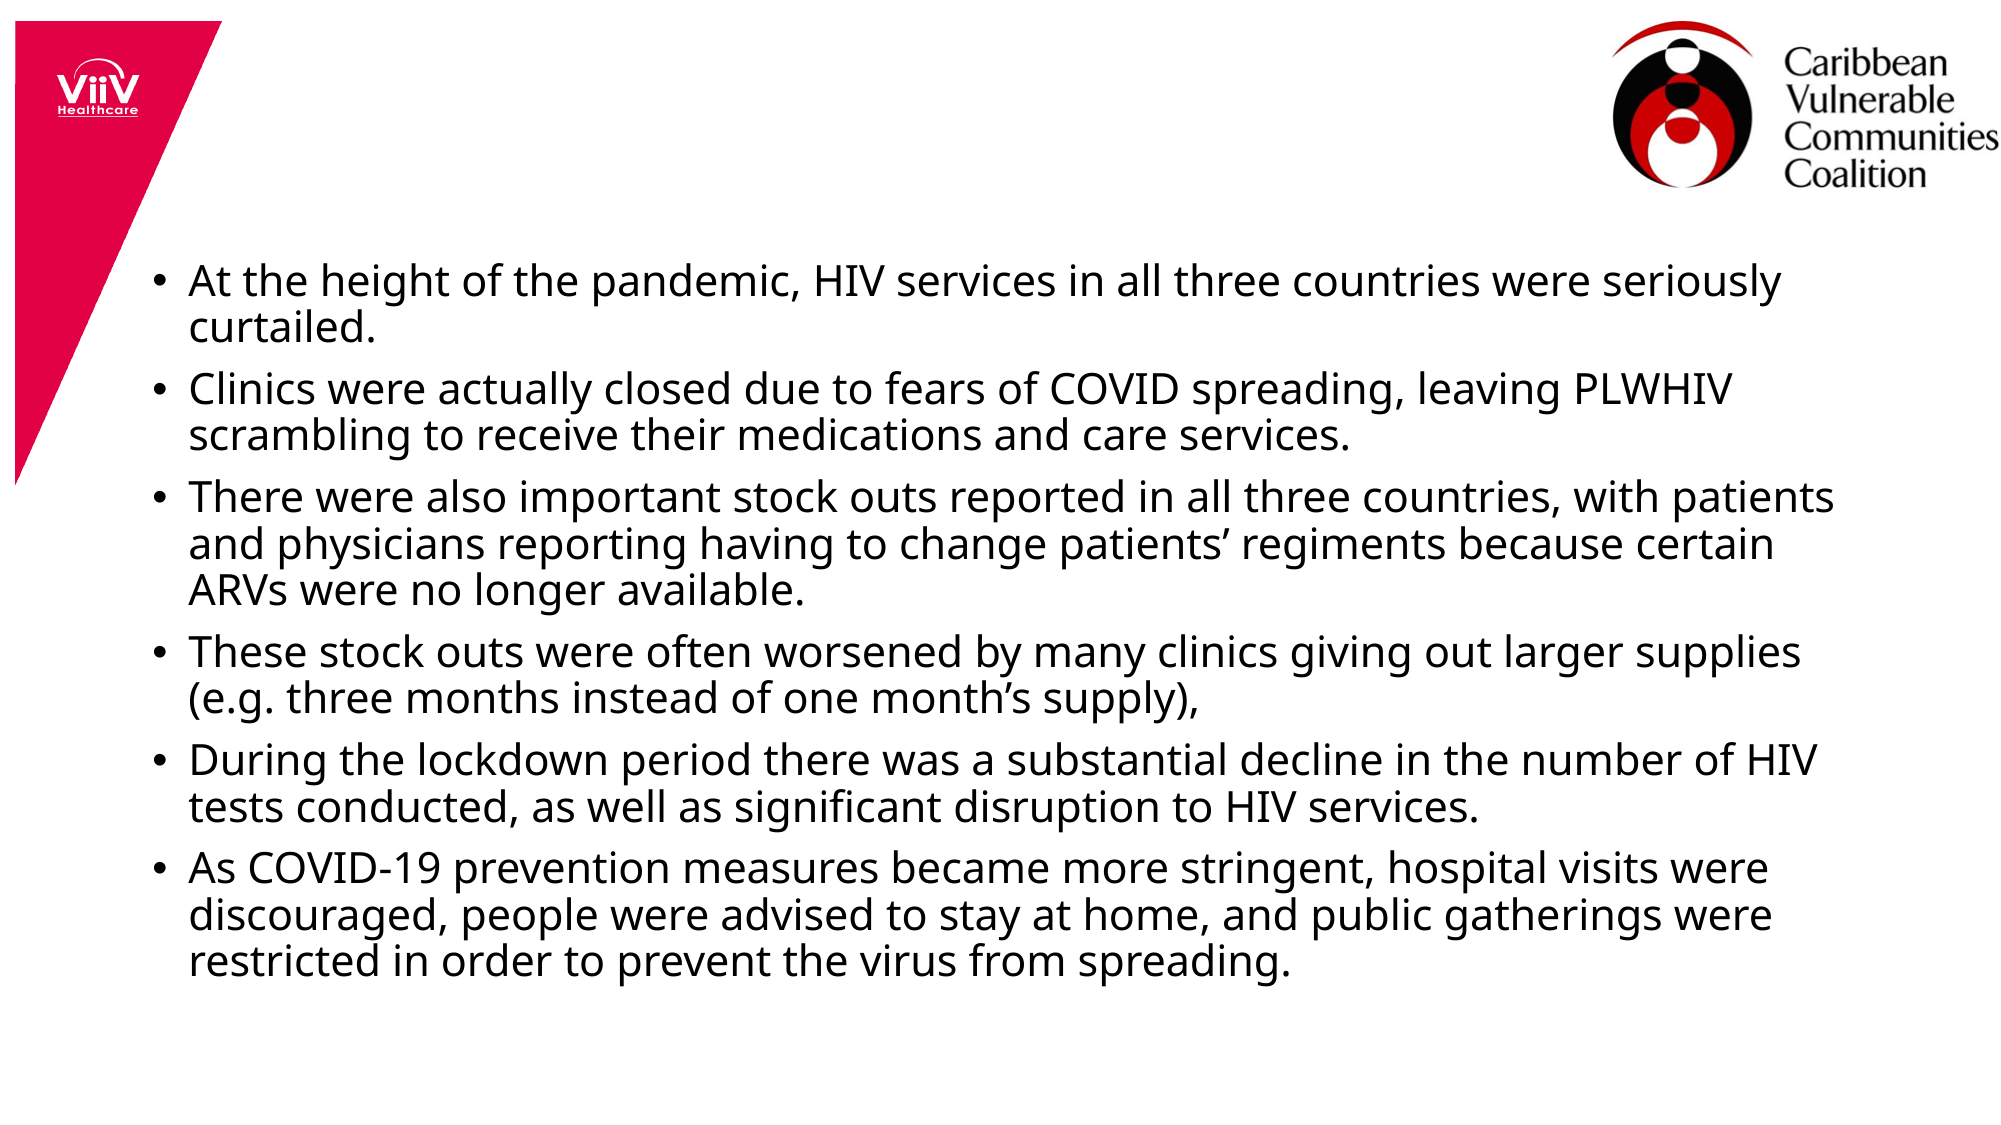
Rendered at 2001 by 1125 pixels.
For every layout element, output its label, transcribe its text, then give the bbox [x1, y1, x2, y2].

picture [15, 21, 225, 488]
picture [1611, 21, 2000, 208]
list At the height of the pandemic, HIV services in all three countries were seriously curtailed. Clinics were actually closed due to fears of COVID spreading, leaving PLWHIV scrambling to receive their medications and care services. There were also important stock outs reported in all three countries, with patients and physicians reporting having to change patients’ regiments because certain ARVs were no longer available. These stock outs were often worsened by many clinics giving out larger supplies (e.g. three months instead of one month’s supply), During the lockdown period there was a substantial decline in the number of HIV tests conducted, as well as significant disruption to HIV services. As COVID-19 prevention measures became more stringent, hospital visits were discouraged, people were advised to stay at home, and public gatherings were restricted in order to prevent the virus from spreading. [137, 184, 1863, 1002]
